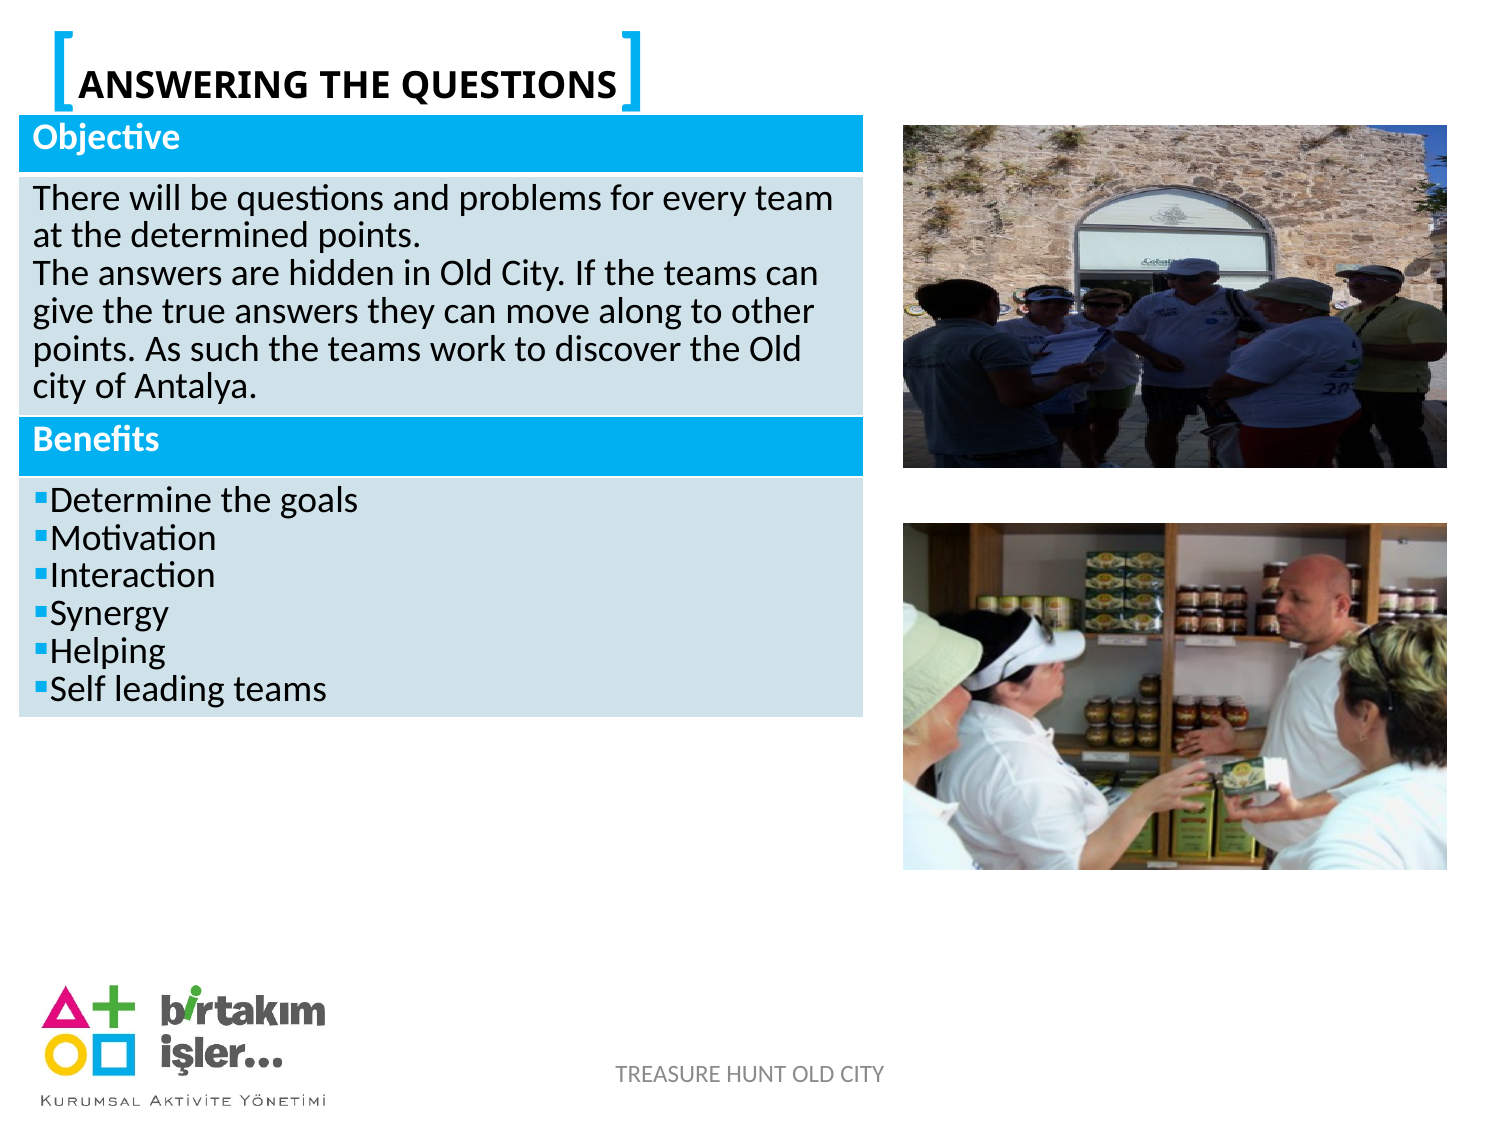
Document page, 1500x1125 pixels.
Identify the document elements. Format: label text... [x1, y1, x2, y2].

table_cell Determine the goals Motivation Interaction Synergy Helping Self leading teams [19, 478, 863, 717]
picture [903, 523, 1448, 870]
table_cell Benefits [19, 417, 863, 476]
table_cell There will be questions and problems for every team at the determined points. The answers are hidden in Old City. If the teams can give the true answers they can move along to other points. As such the teams work to discover the Old city of Antalya. [19, 177, 863, 415]
table_header Objective [19, 115, 863, 172]
text_box [ANSWERING THE QUESTIONS] [33, 0, 663, 113]
picture [41, 985, 326, 1107]
picture [903, 125, 1448, 469]
footer TREASURE HUNT OLD CITY [512, 1042, 988, 1103]
